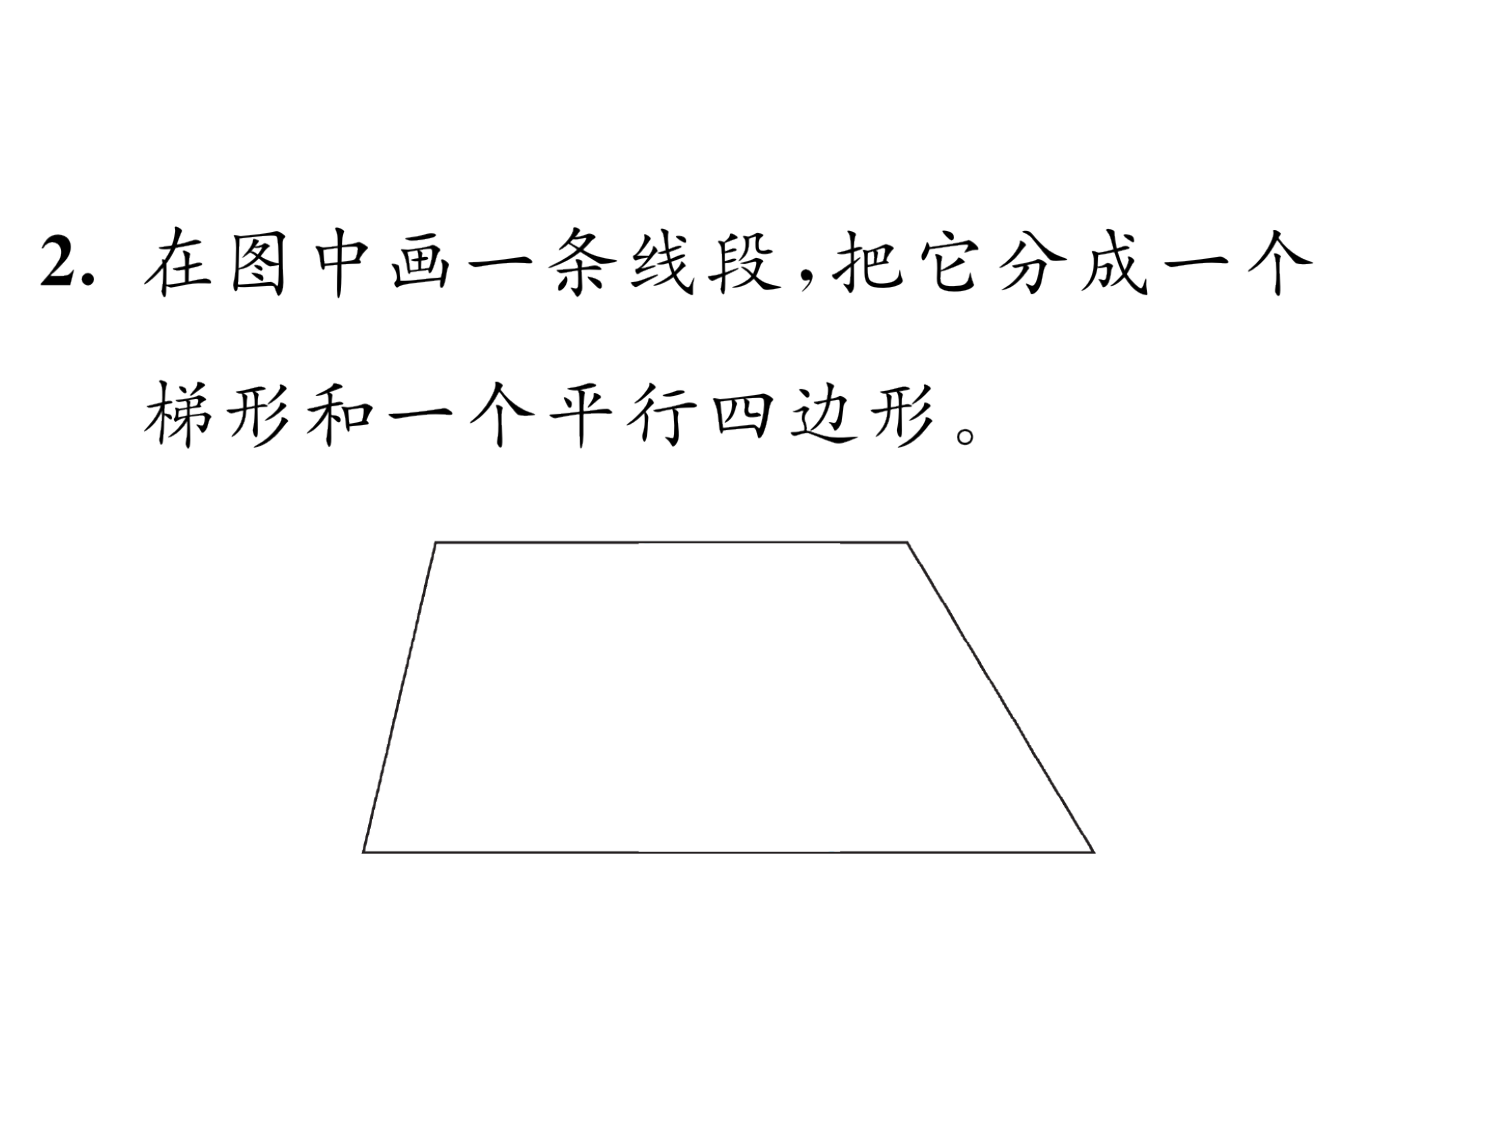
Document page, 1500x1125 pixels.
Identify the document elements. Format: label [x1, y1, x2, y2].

picture [35, 177, 1453, 912]
